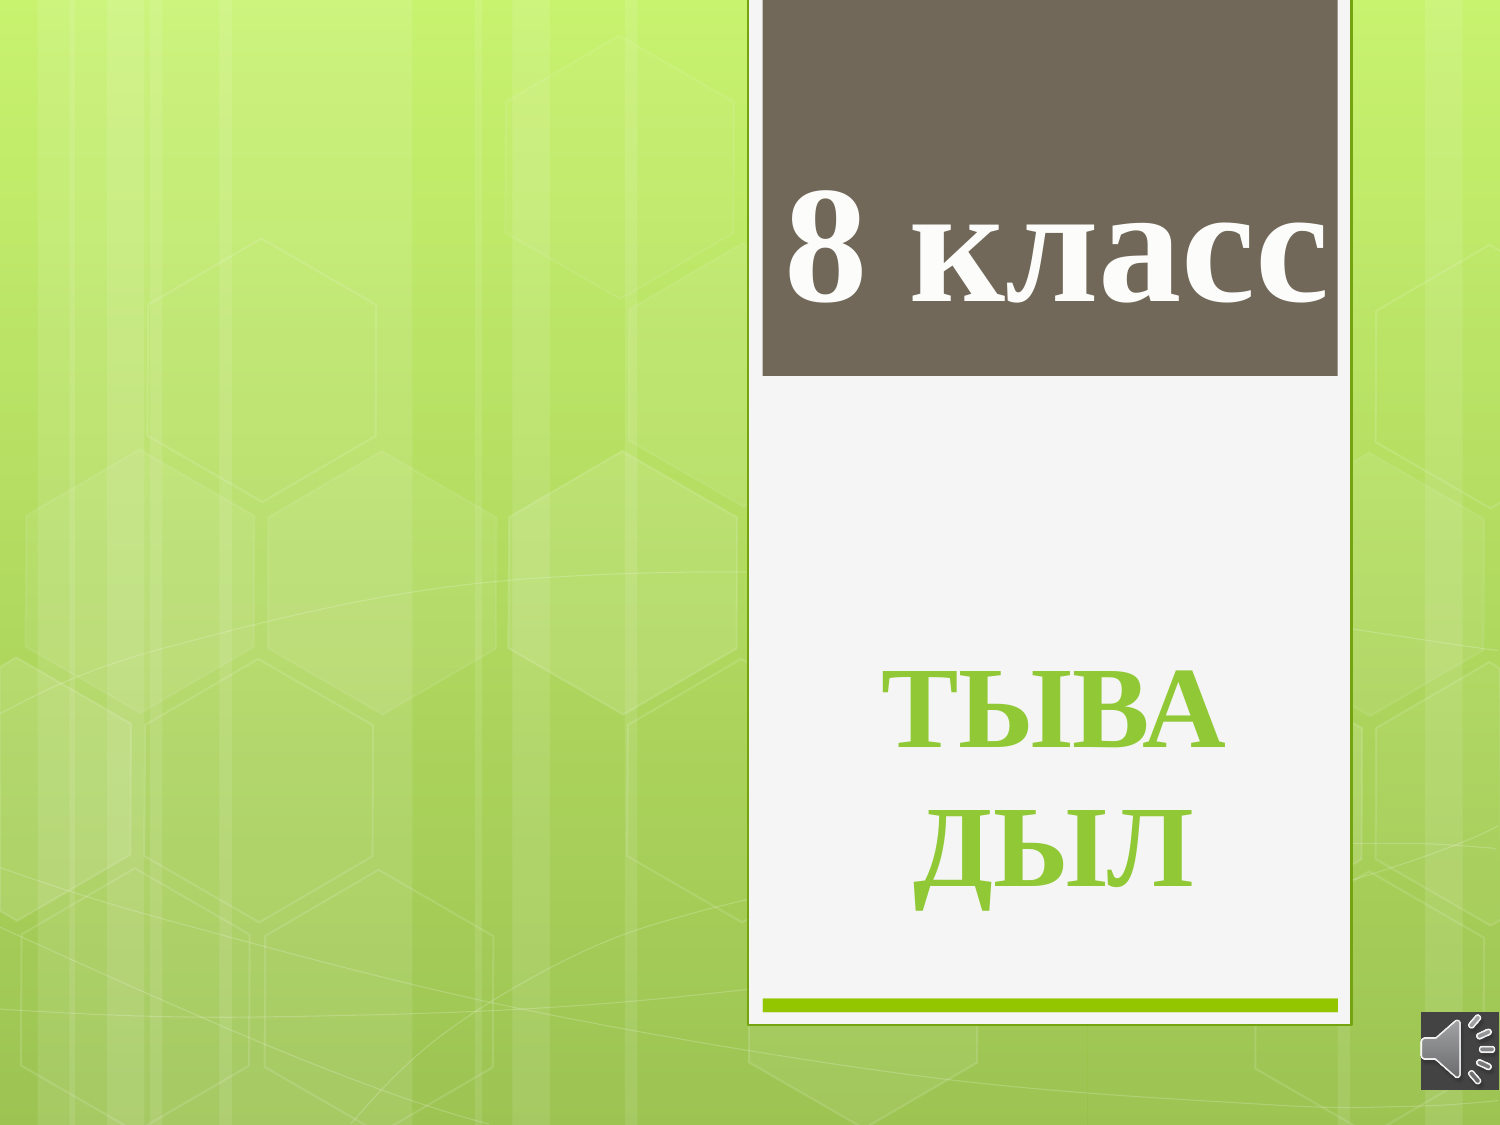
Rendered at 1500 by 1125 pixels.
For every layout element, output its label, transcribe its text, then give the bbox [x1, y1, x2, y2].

text_box 8 класс [726, 54, 1389, 342]
picture [1419, 1011, 1500, 1092]
title Тыва дыл [742, 621, 1367, 917]
